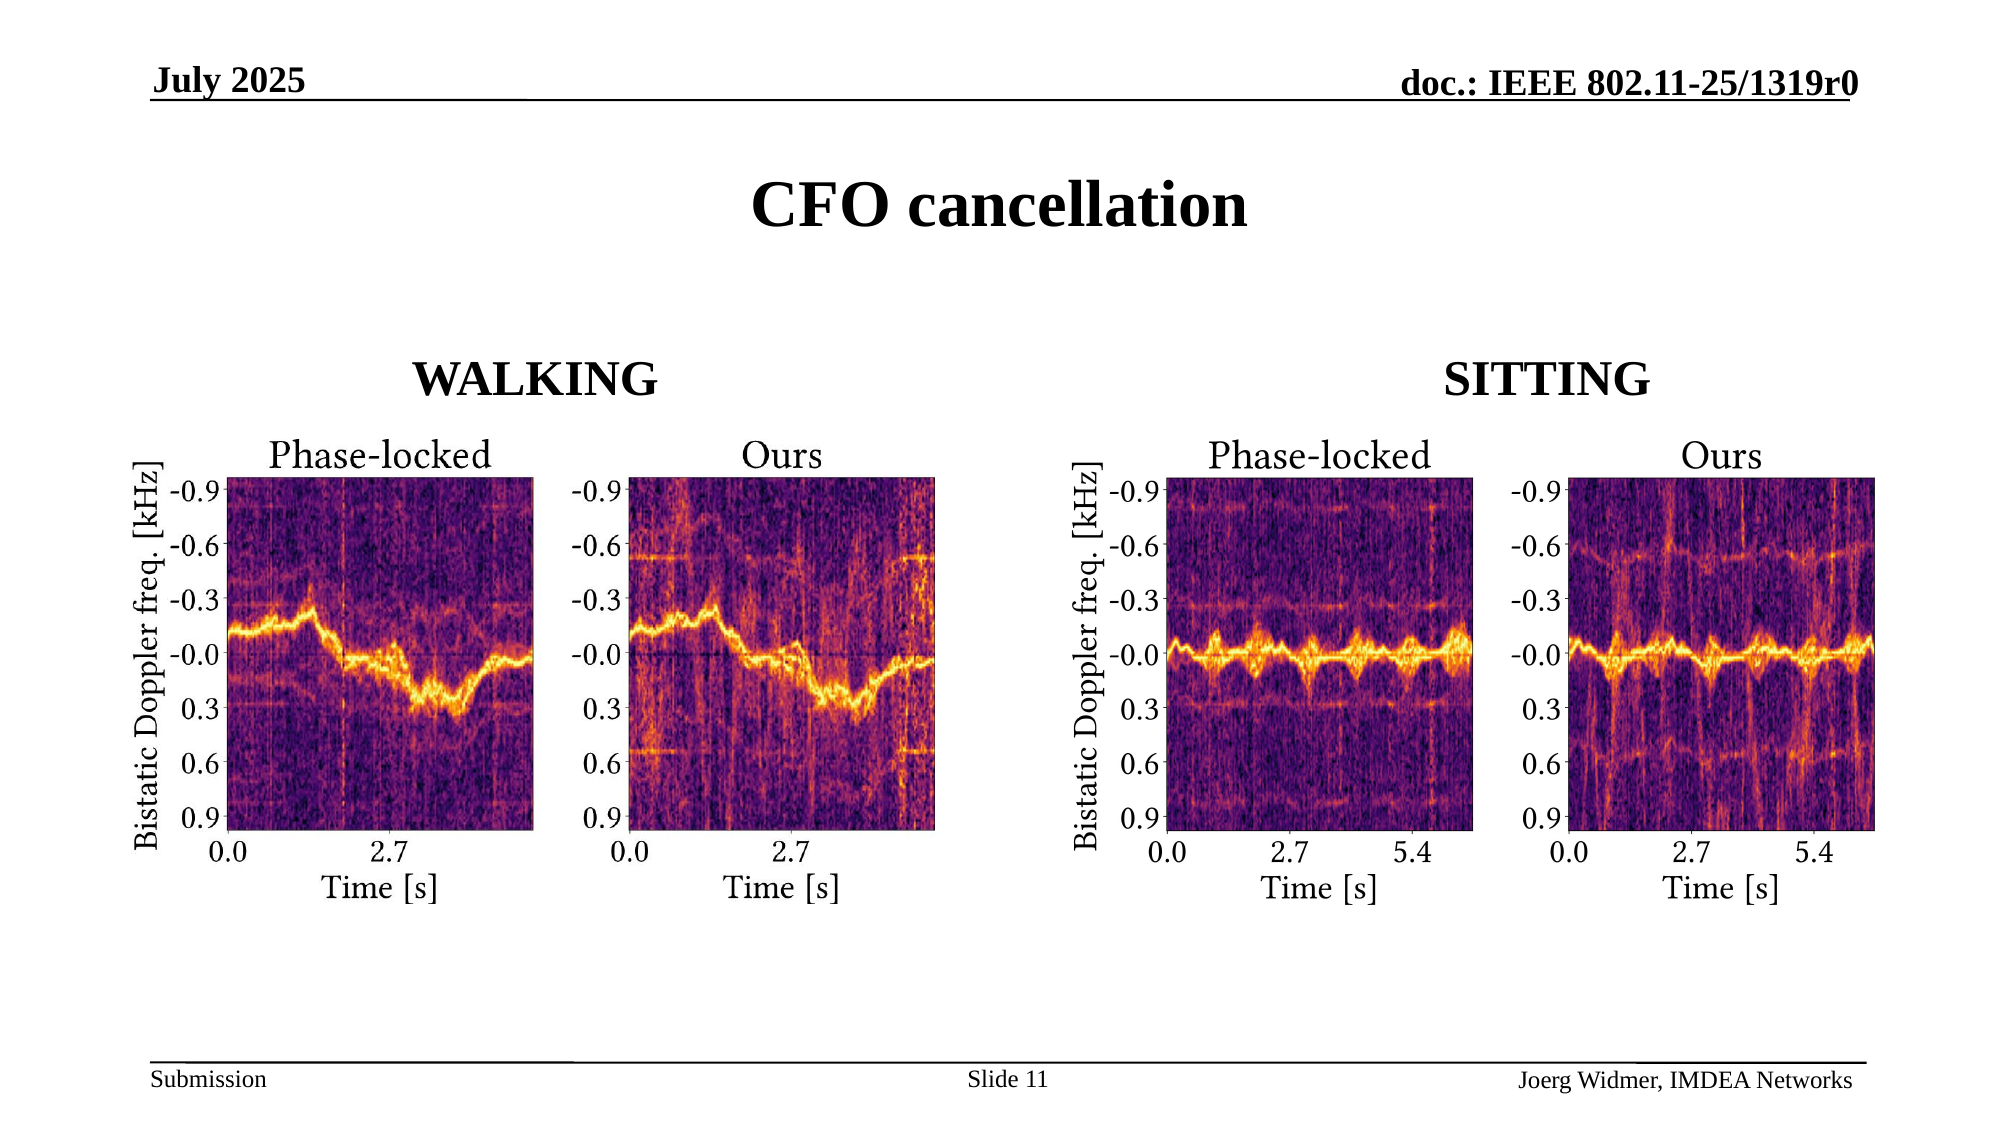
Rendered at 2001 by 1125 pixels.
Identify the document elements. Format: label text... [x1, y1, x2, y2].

picture [1070, 439, 1875, 905]
text_box WALKING [396, 338, 674, 413]
text_box SITTING [1428, 338, 1667, 413]
text_box Joerg Widmer, IMDEA Networks [1171, 1056, 1869, 1086]
slide_number Slide 11 [950, 1061, 1067, 1123]
picture [131, 439, 935, 904]
title CFO cancellation [149, 112, 1850, 288]
text_box July 2025 [137, 47, 548, 93]
